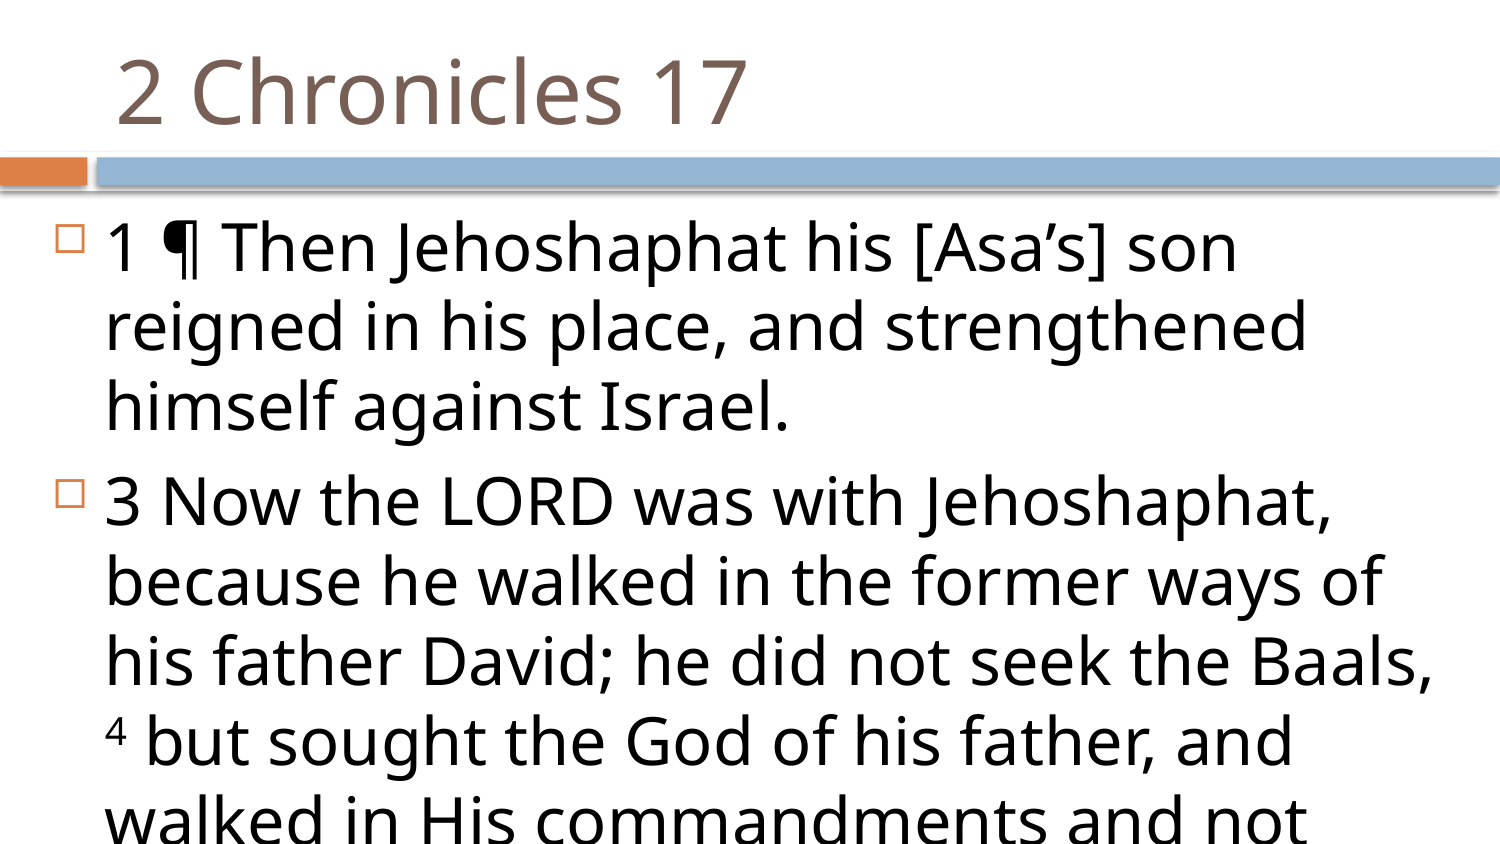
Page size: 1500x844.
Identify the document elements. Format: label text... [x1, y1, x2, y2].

list 1 ¶ Then Jehoshaphat his [Asa’s] son reigned in his place, and strengthened himself against Israel. 3 Now the LORD was with Jehoshaphat, because he walked in the former ways of his father David; he did not seek the Baals, 4 but sought the God of his father, and walked in His commandments and not according to the acts of Israel. [37, 196, 1475, 822]
title 2 Chronicles 17 [100, 28, 1438, 150]
